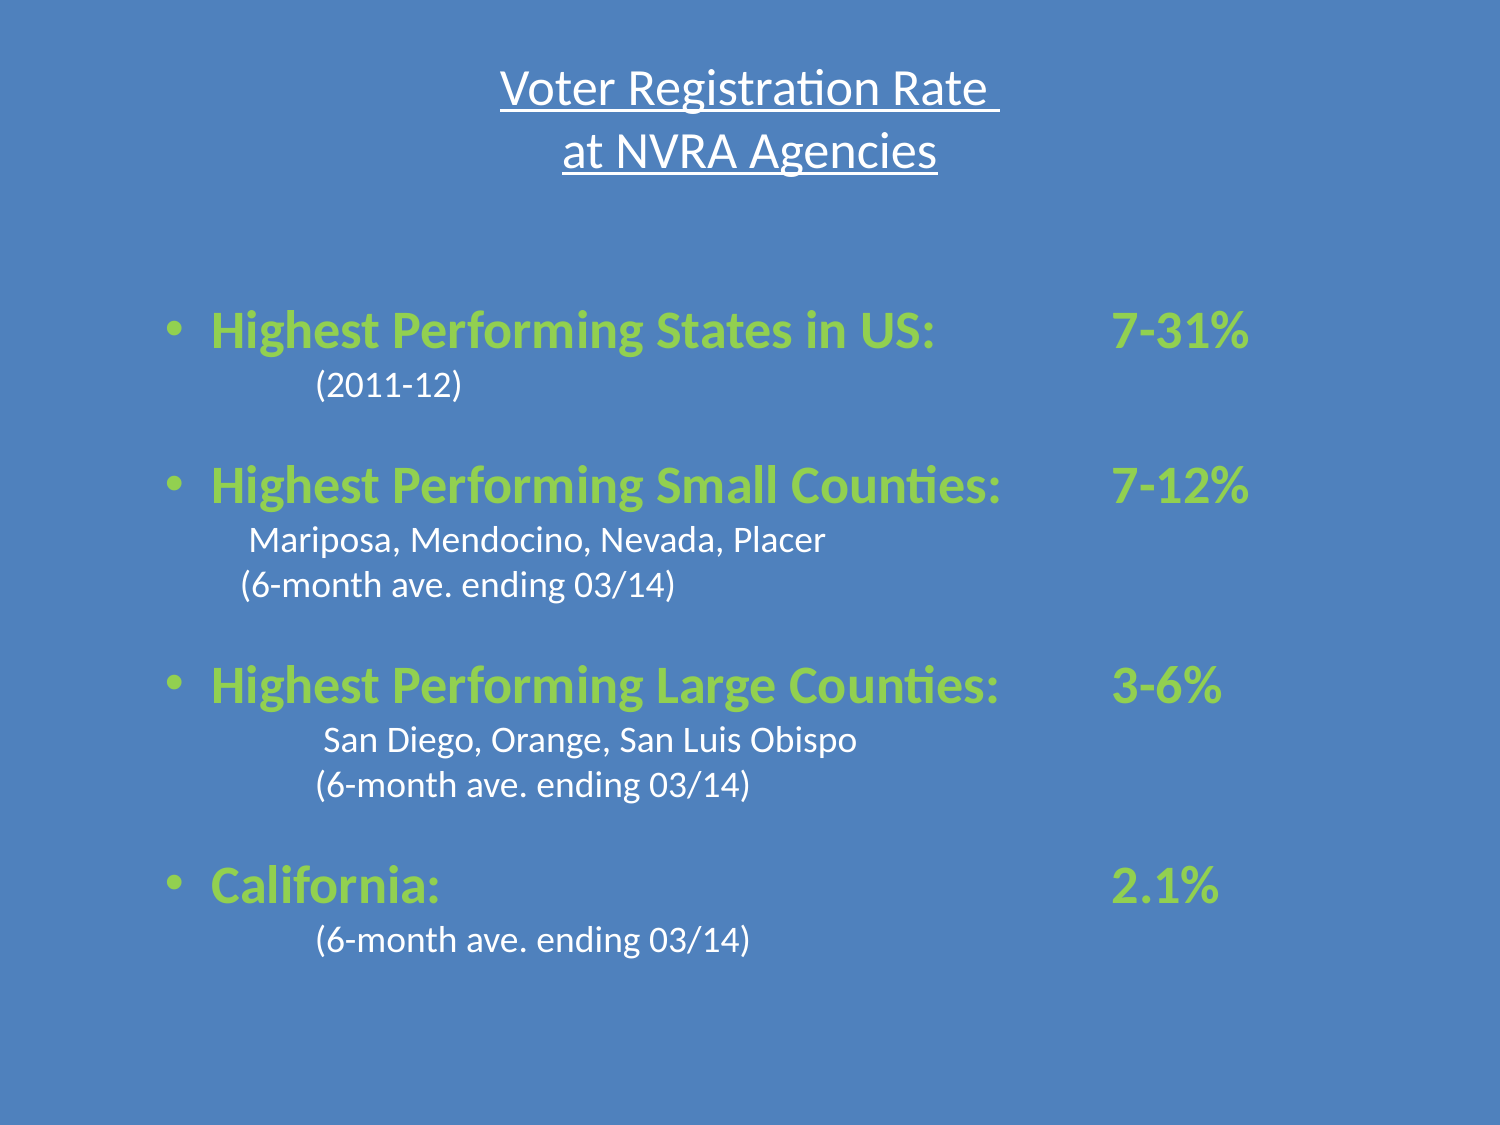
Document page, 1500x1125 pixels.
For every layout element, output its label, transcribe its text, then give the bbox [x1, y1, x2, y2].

title Voter Registration Rate at NVRA Agencies [37, 45, 1463, 188]
text_box Highest Performing States in US: 7-31% (2011-12) Highest Performing Small Counties: 7-12% Mariposa, Mendocino, Nevada, Placer (6-month ave. ending 03/14) Highest Performing Large Counties: 3-6% San Diego, Orange, San Luis Obispo (6-month ave. ending 03/14) California: 2.1% (6-month ave. ending 03/14) [75, 287, 1450, 1012]
